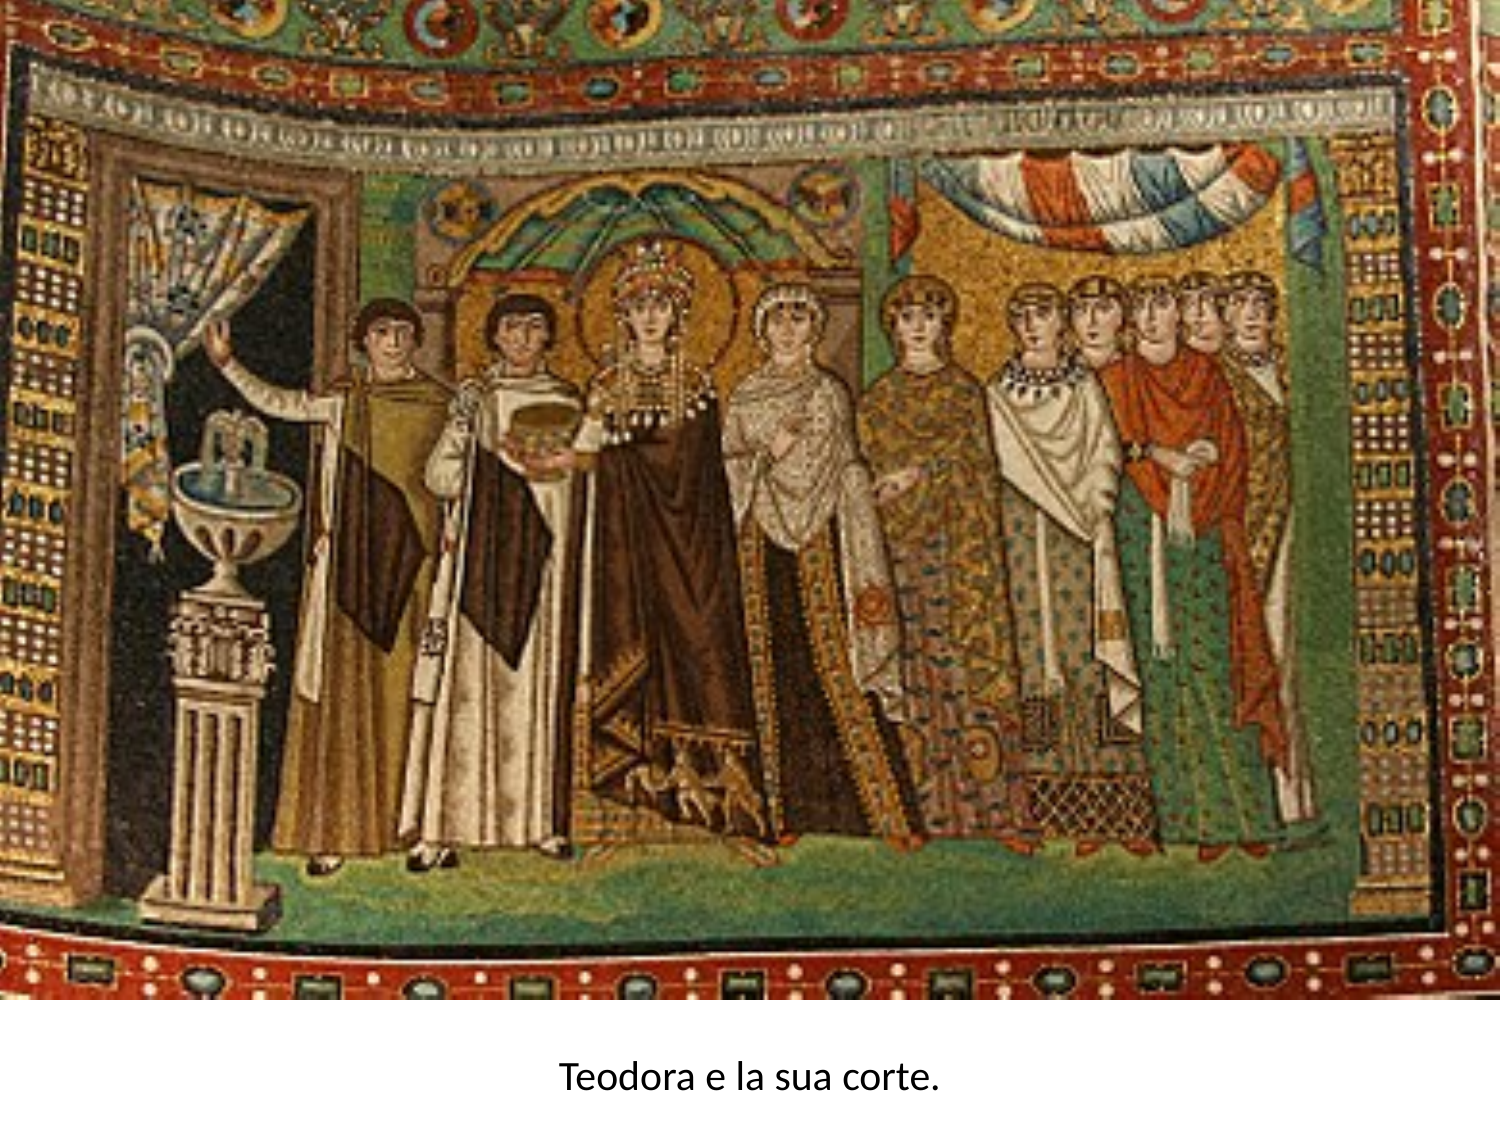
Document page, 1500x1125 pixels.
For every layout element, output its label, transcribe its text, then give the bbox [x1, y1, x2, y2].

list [0, 0, 1500, 1000]
title Teodora e la sua corte. [75, 1023, 1425, 1125]
